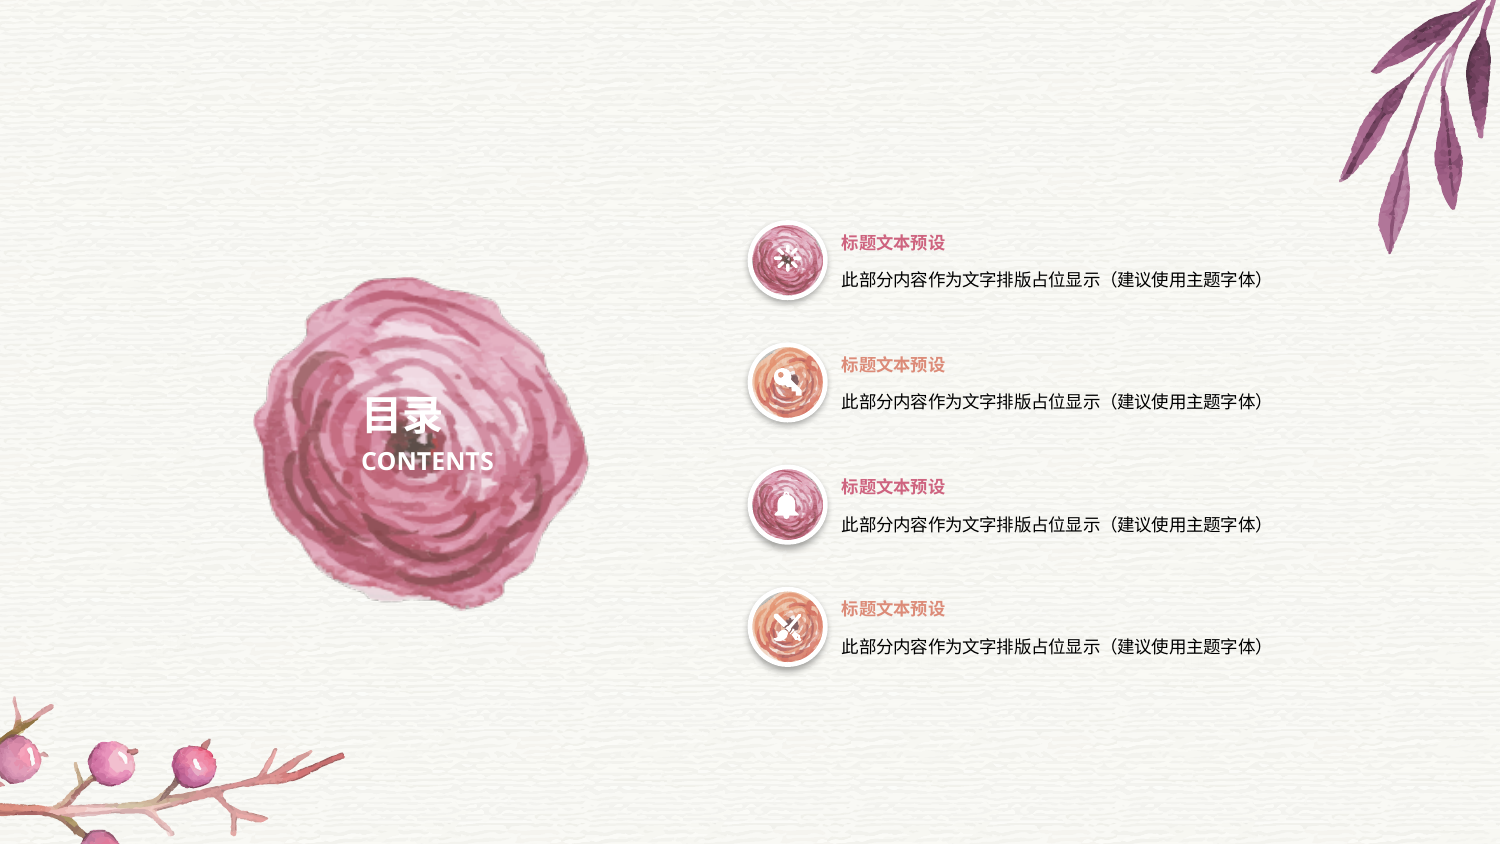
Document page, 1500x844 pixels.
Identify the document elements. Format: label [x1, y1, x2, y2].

text_box [360, 382, 519, 479]
picture [0, 276, 590, 844]
picture [1292, 0, 1500, 209]
text_box [749, 222, 1274, 666]
